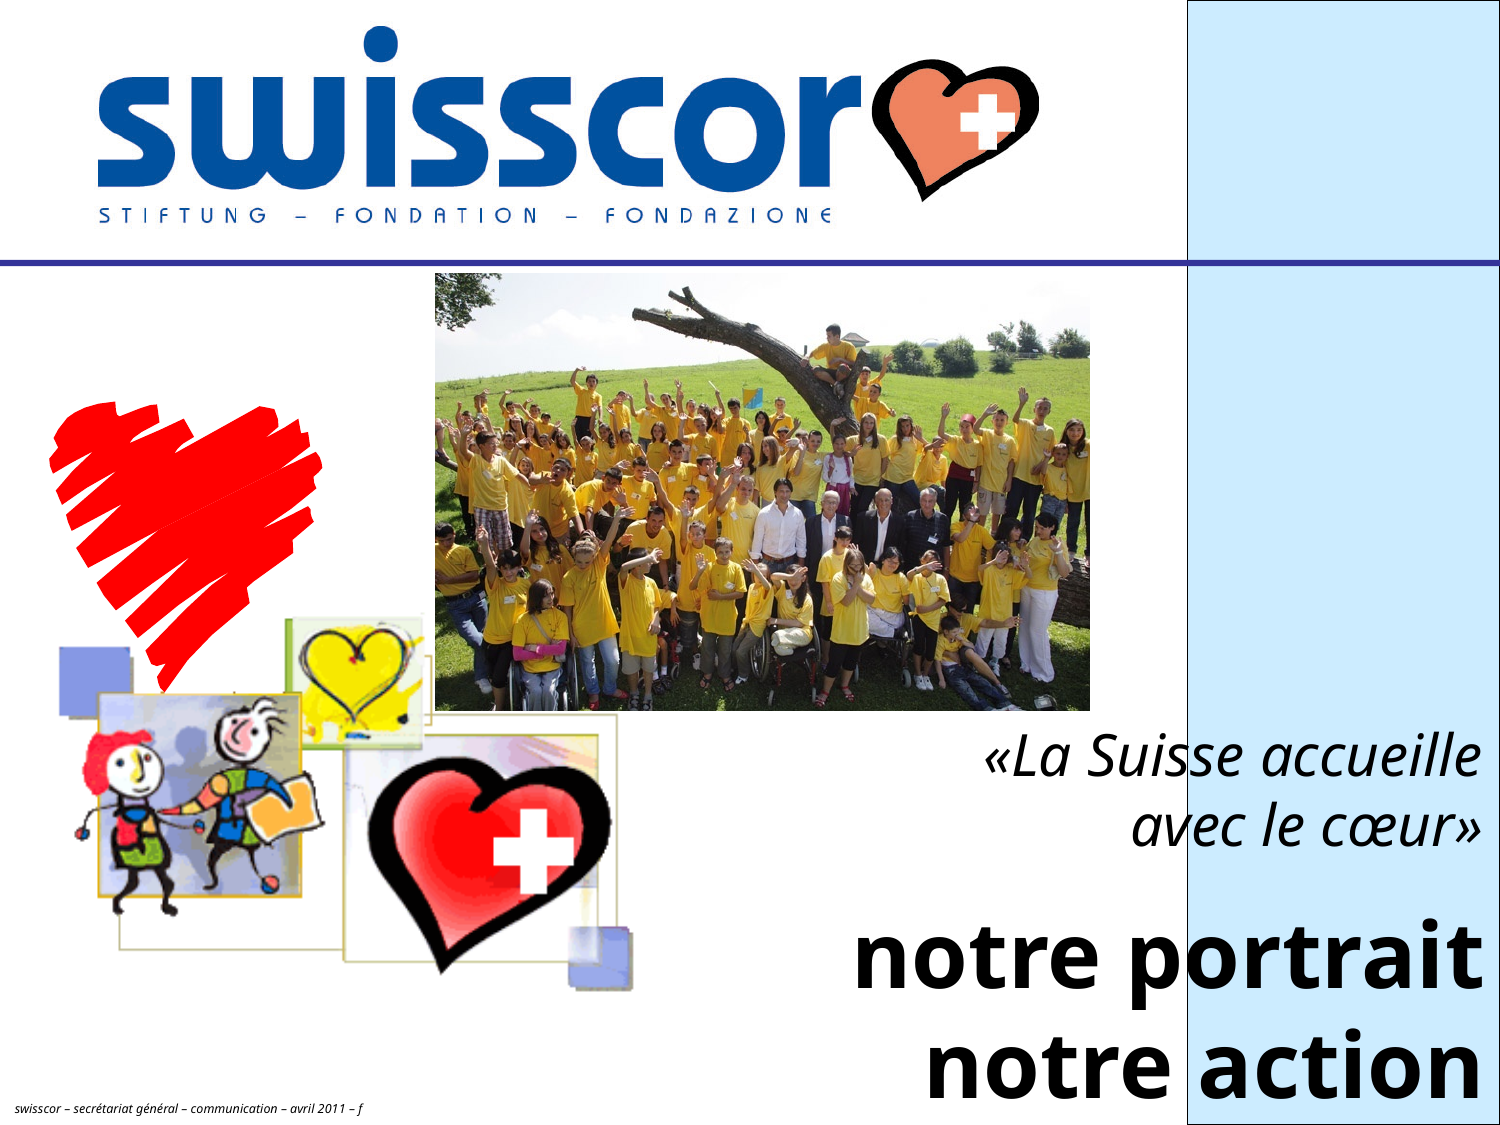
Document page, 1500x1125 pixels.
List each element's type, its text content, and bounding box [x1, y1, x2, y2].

text_box [1187, 0, 1500, 263]
text_box [1187, 264, 1500, 889]
text_box swisscor – secrétariat général – communication – avril 2011 – f [0, 1093, 689, 1124]
text_box «La Suisse accueille avec le cœur» [671, 710, 1498, 866]
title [0, 5, 1100, 288]
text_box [48, 400, 323, 693]
text_box notre portrait notre action [689, 889, 1500, 1125]
picture [31, 273, 1091, 1012]
